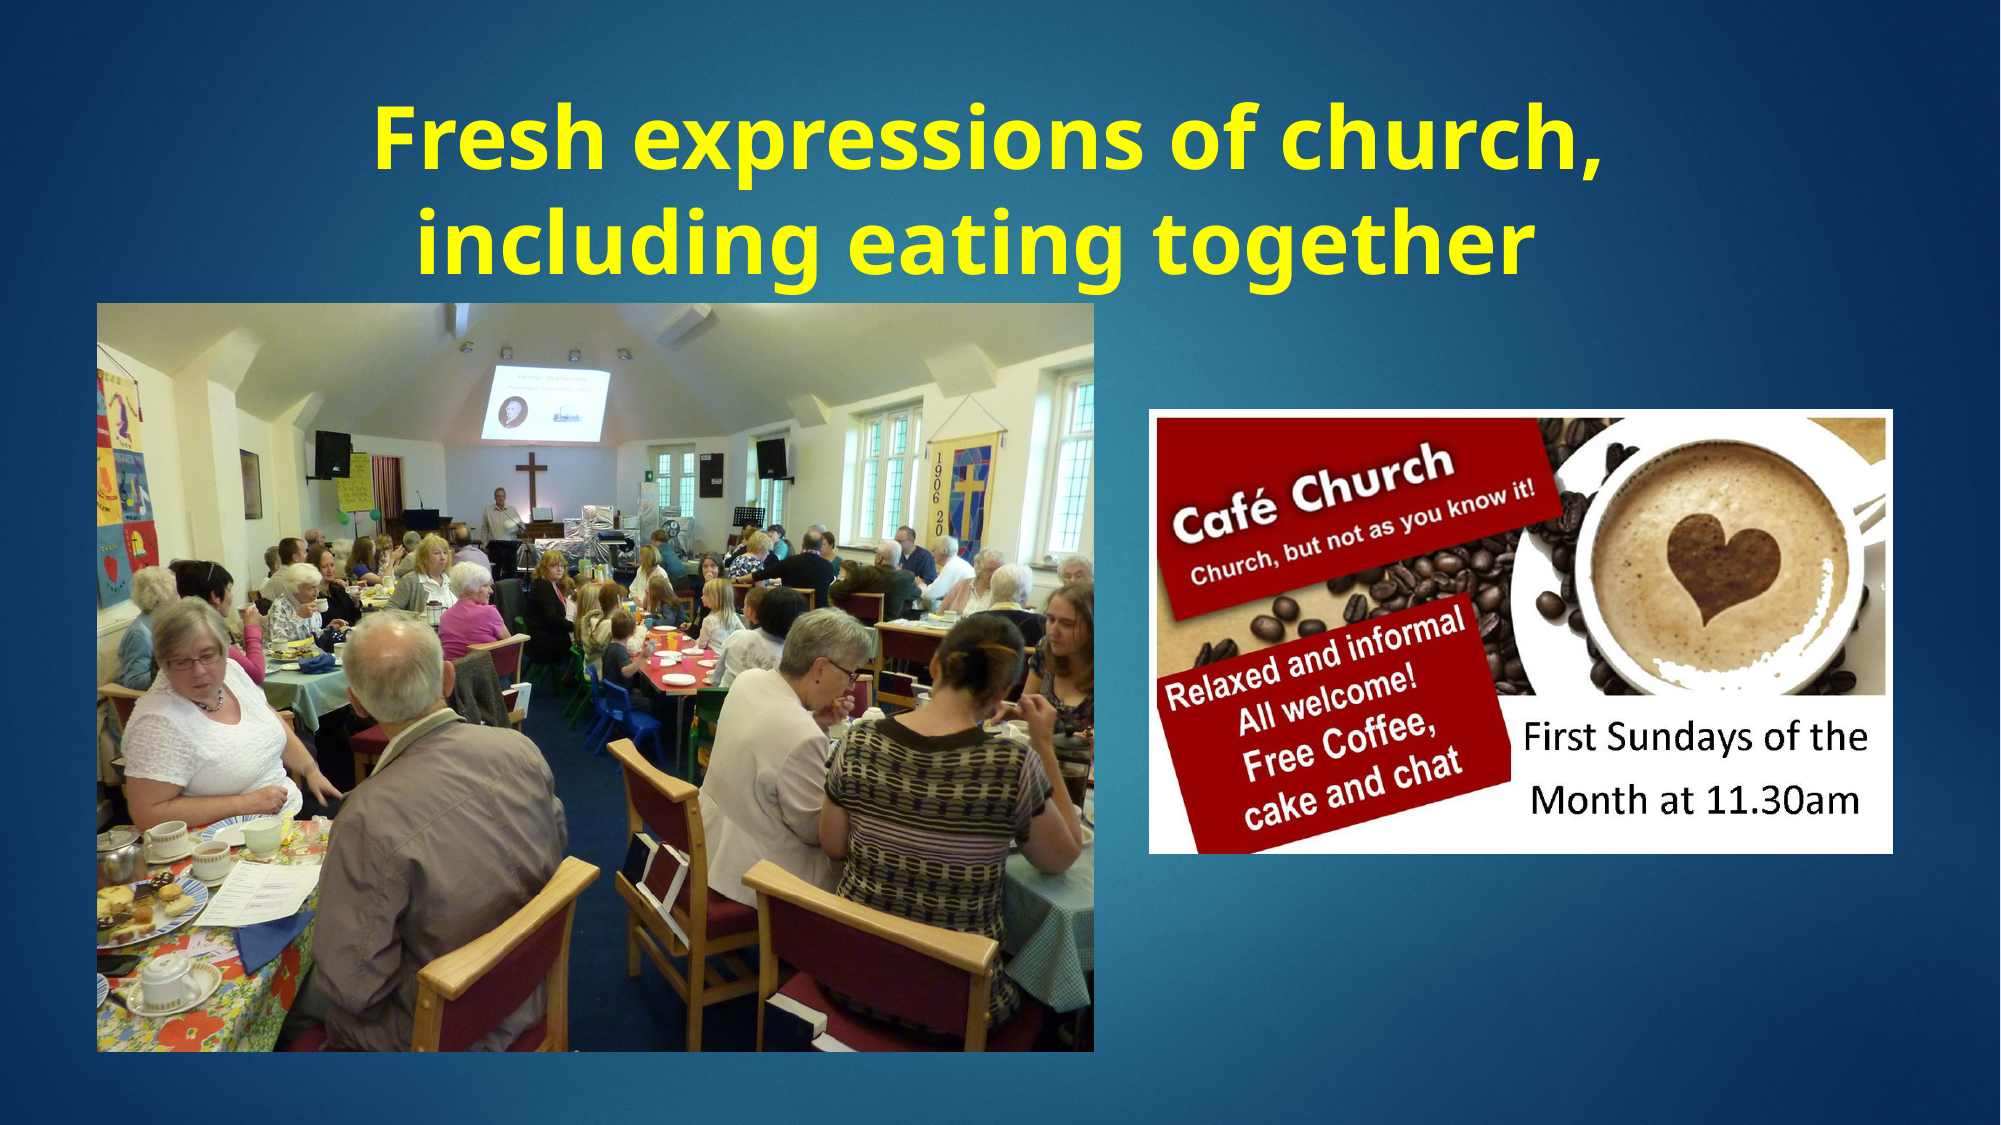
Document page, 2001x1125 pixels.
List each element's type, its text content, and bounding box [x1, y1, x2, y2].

title Fresh expressions of church, including eating together [40, 74, 1935, 304]
picture [96, 303, 1094, 1052]
picture [1149, 408, 1893, 854]
